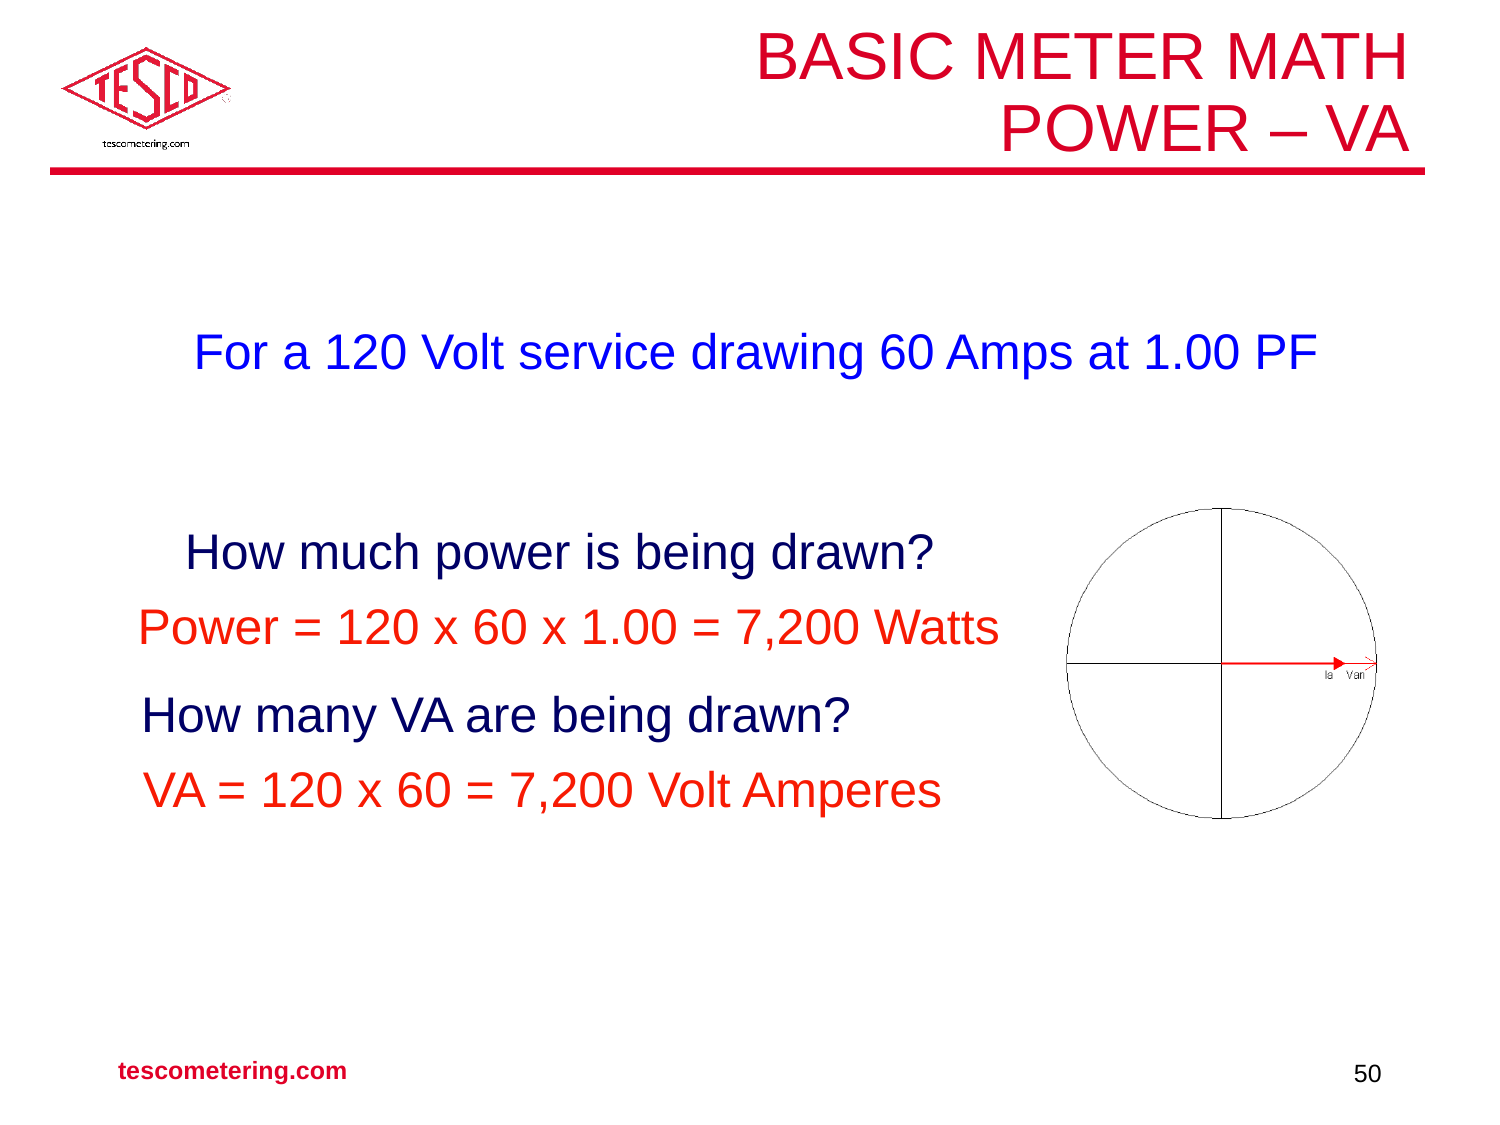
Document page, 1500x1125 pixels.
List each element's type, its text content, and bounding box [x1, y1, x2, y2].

slide_number 50 [1059, 1042, 1397, 1103]
text_box How many VA are being drawn? [126, 674, 867, 750]
picture [1062, 503, 1380, 822]
text_box How much power is being drawn? [122, 512, 998, 587]
footer tescometering.com [103, 1039, 610, 1100]
text_box For a 120 Volt service drawing 60 Amps at 1.00 PF [99, 312, 1413, 388]
text_box VA = 120 x 60 = 7,200 Volt Amperes [128, 749, 958, 825]
picture [61, 47, 75, 150]
title Basic Meter Math Power – VA [75, 0, 1425, 188]
text_box Power = 120 x 60 x 1.00 = 7,200 Watts [122, 587, 1016, 663]
